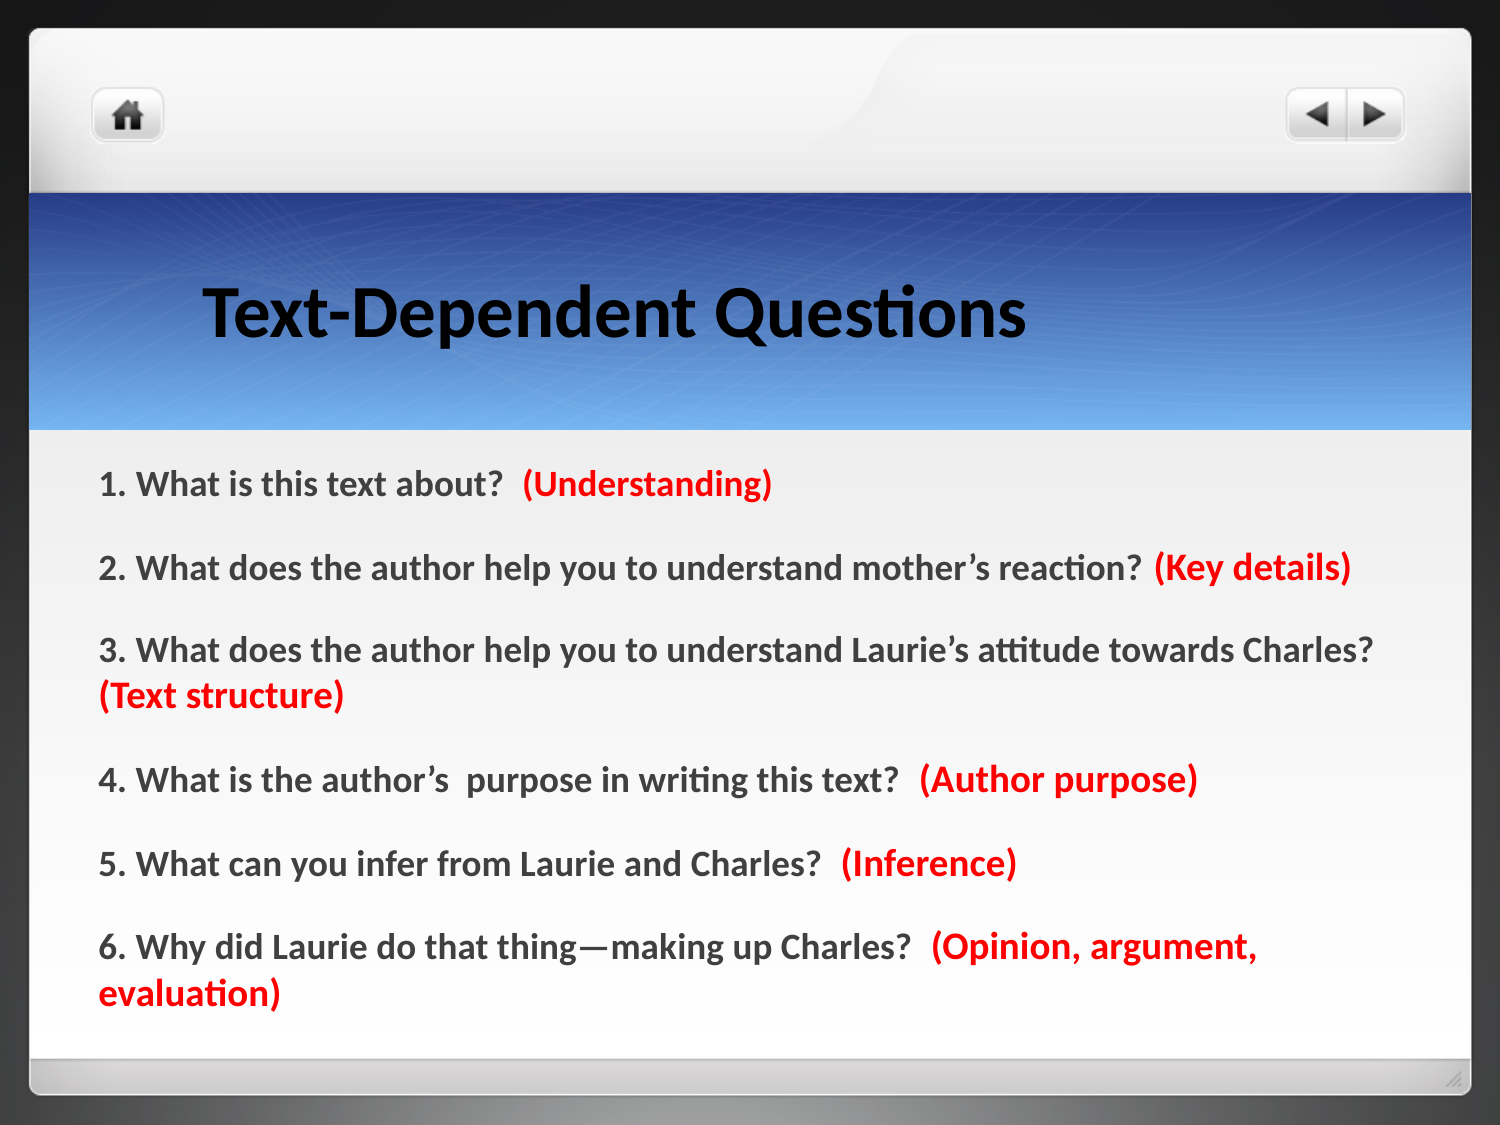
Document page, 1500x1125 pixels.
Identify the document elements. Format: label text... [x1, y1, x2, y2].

picture [0, 0, 1500, 1125]
title Text-Dependent Questions [68, 238, 1432, 361]
list 1. What is this text about? (Understanding) 2. What does the author help you to understand mother’s reaction? (Key details) 3. What does the author help you to understand Laurie’s attitude towards Charles? (Text structure) 4. What is the author’s purpose in writing this text? (Author purpose) 5. What can you infer from Laurie and Charles? (Inference) 6. Why did Laurie do that thing—making up Charles? (Opinion, argument, evaluation) [83, 452, 1459, 1025]
